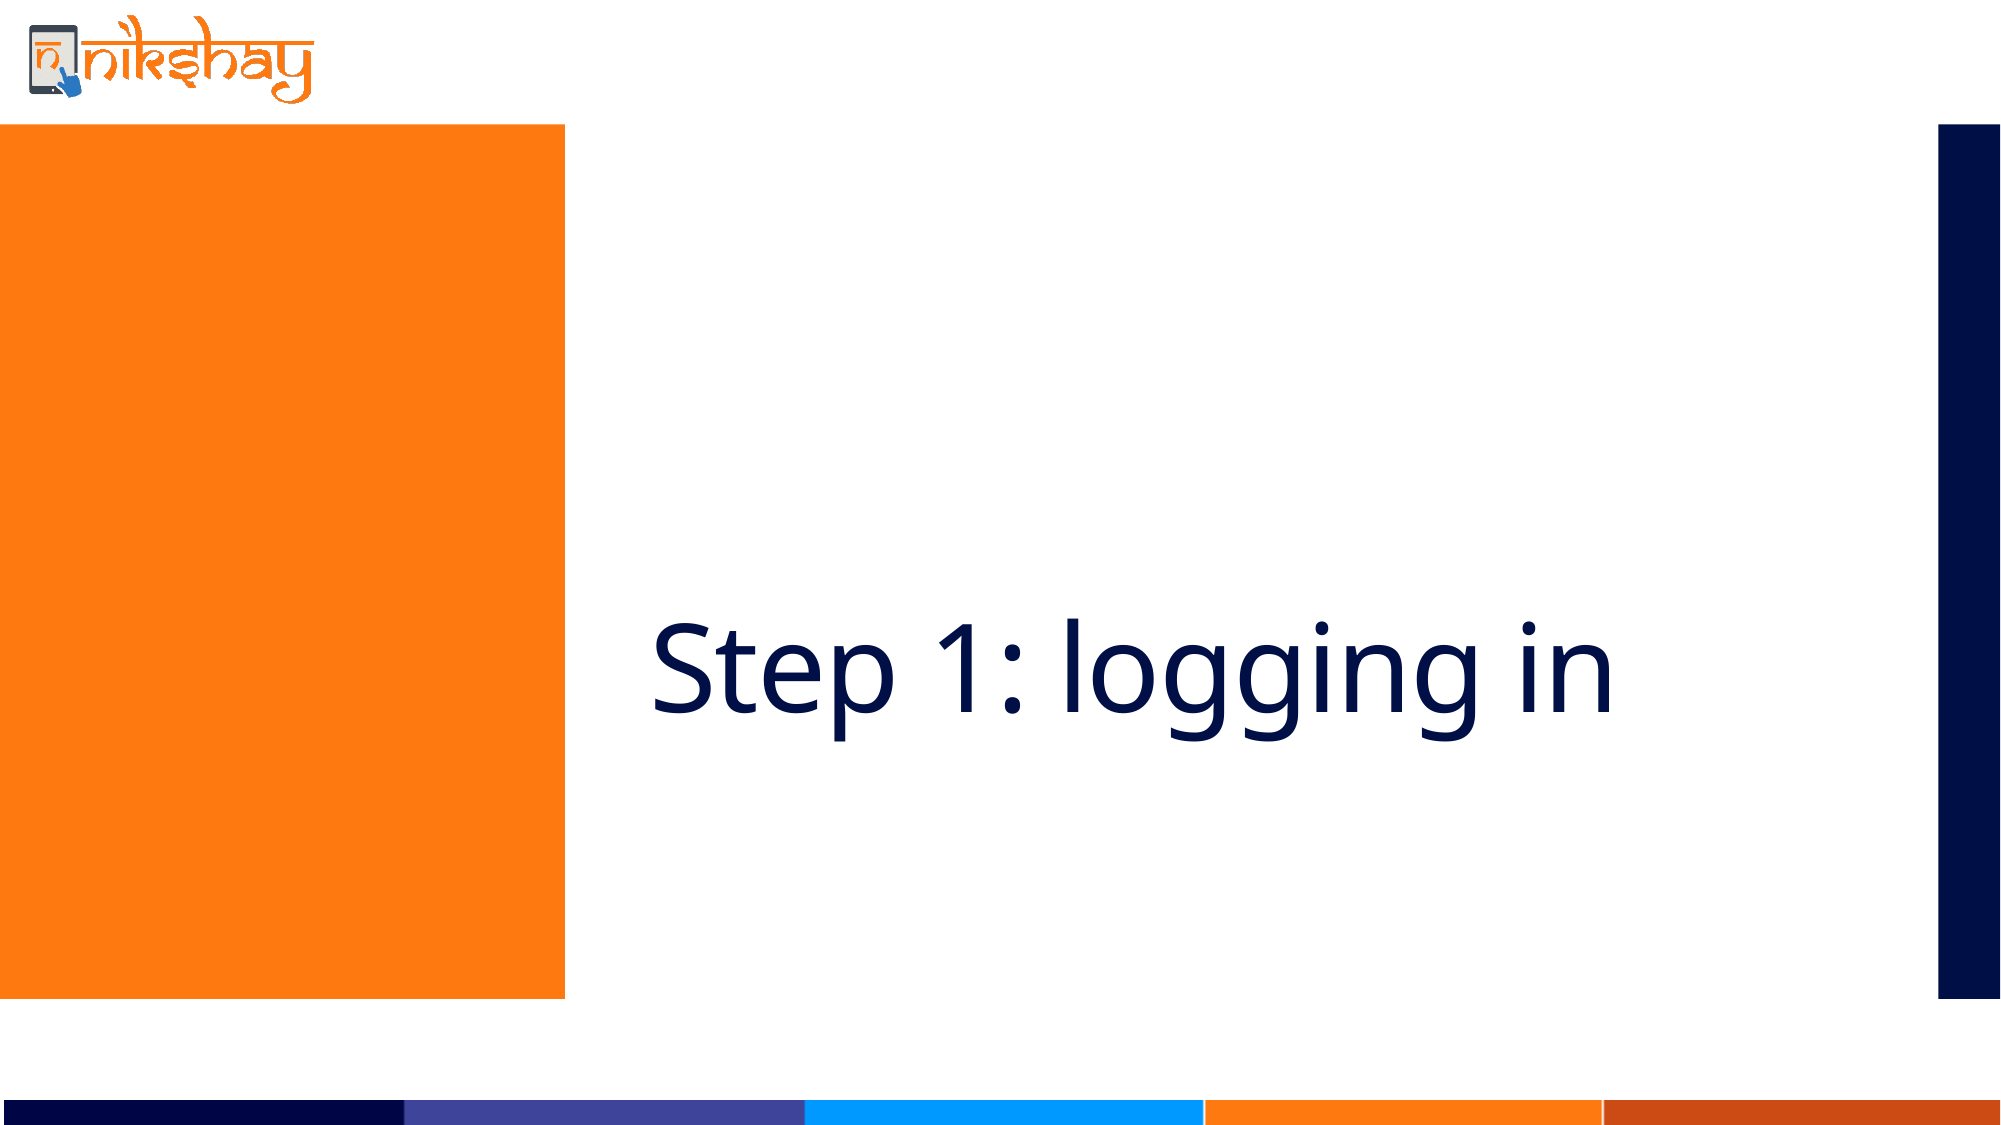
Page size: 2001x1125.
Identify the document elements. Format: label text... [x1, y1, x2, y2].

picture [21, 0, 321, 121]
picture [4, 1100, 2001, 1125]
title Step 1: logging in [634, 213, 1835, 747]
